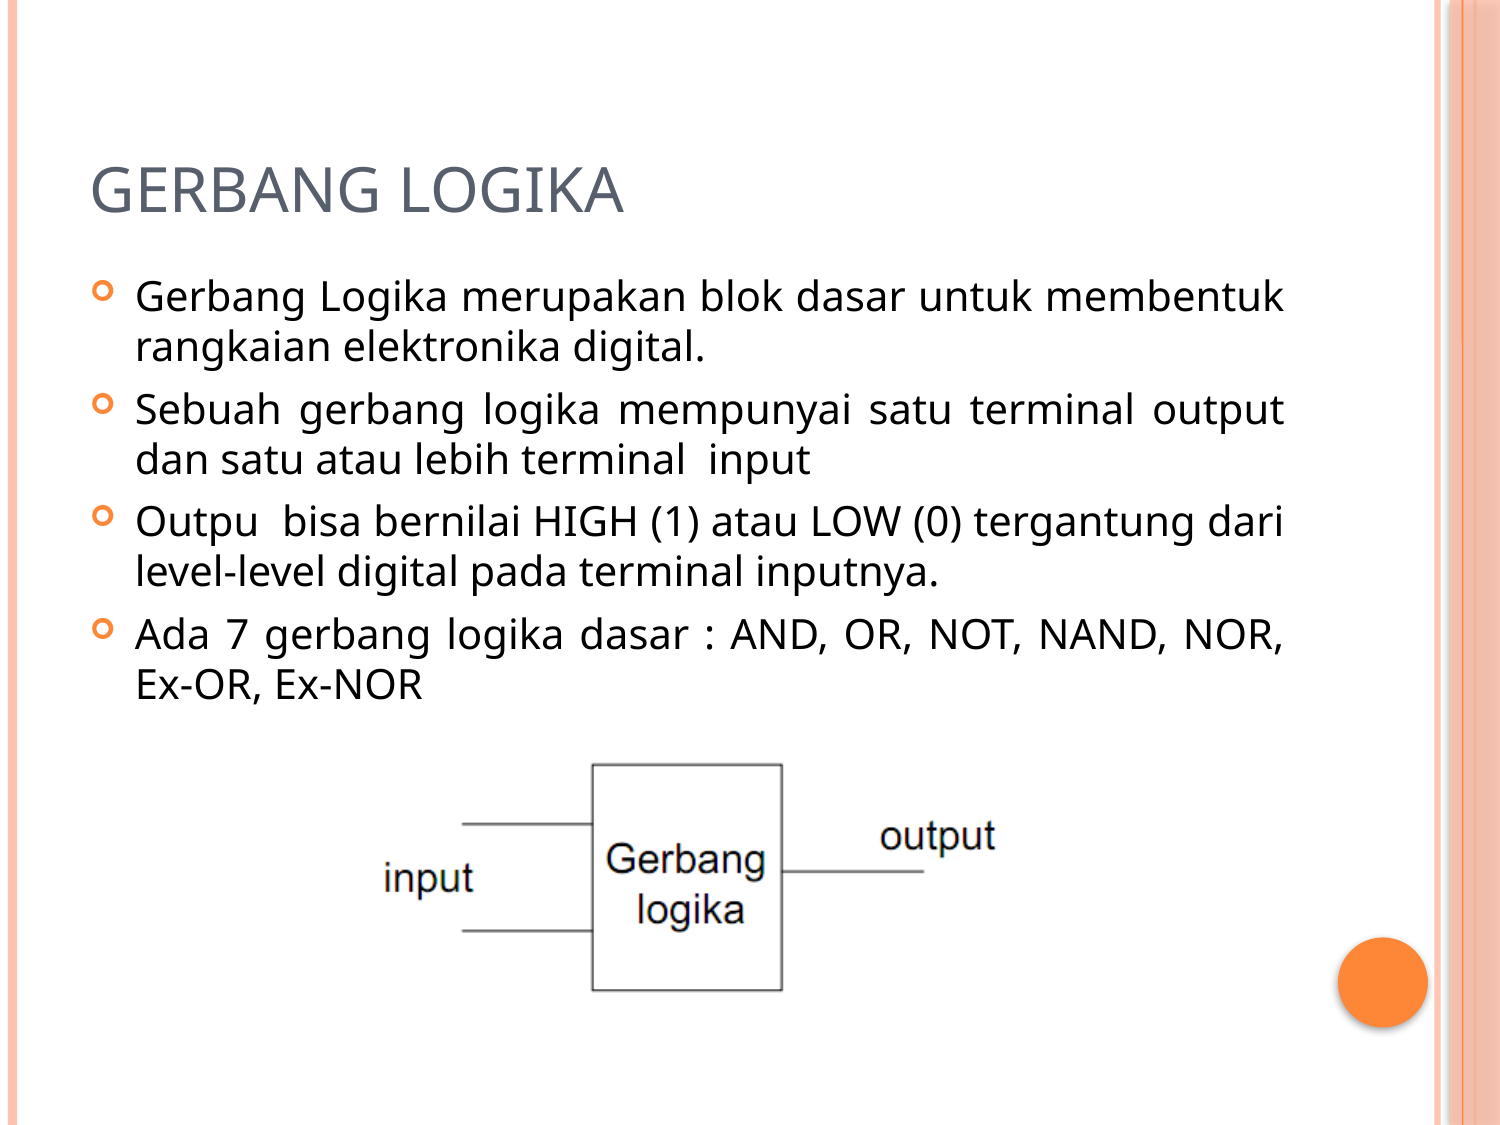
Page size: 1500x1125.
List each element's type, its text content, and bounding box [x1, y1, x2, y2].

title GERBANG LOGIKA [75, 45, 1300, 233]
list Gerbang Logika merupakan blok dasar untuk membentuk rangkaian elektronika digital. Sebuah gerbang logika mempunyai satu terminal output dan satu atau lebih terminal input Outpu bisa bernilai HIGH (1) atau LOW (0) tergantung dari level-level digital pada terminal inputnya. Ada 7 gerbang logika dasar : AND, OR, NOT, NAND, NOR, Ex-OR, Ex-NOR [75, 262, 1300, 1062]
picture [349, 724, 1018, 999]
